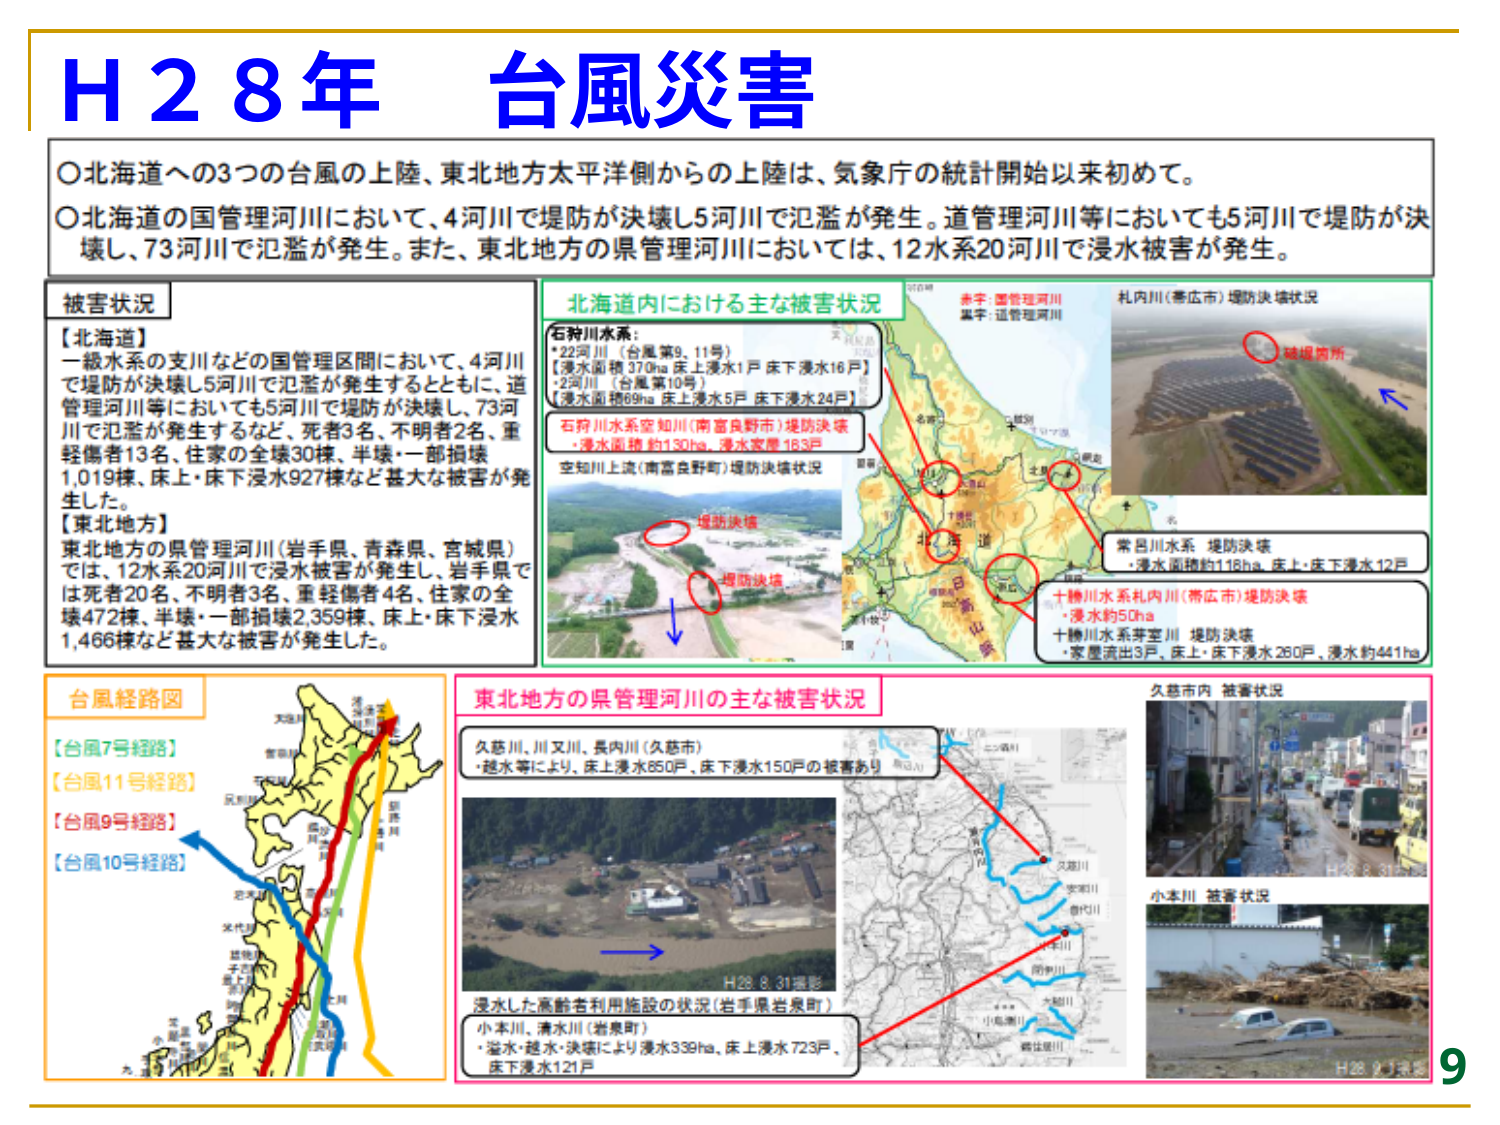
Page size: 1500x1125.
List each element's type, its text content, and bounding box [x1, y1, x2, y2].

text_box Ｈ２８年 台風災害 [35, 35, 1500, 142]
text_box 8 [1332, 1034, 1483, 1110]
picture [41, 137, 1447, 1099]
